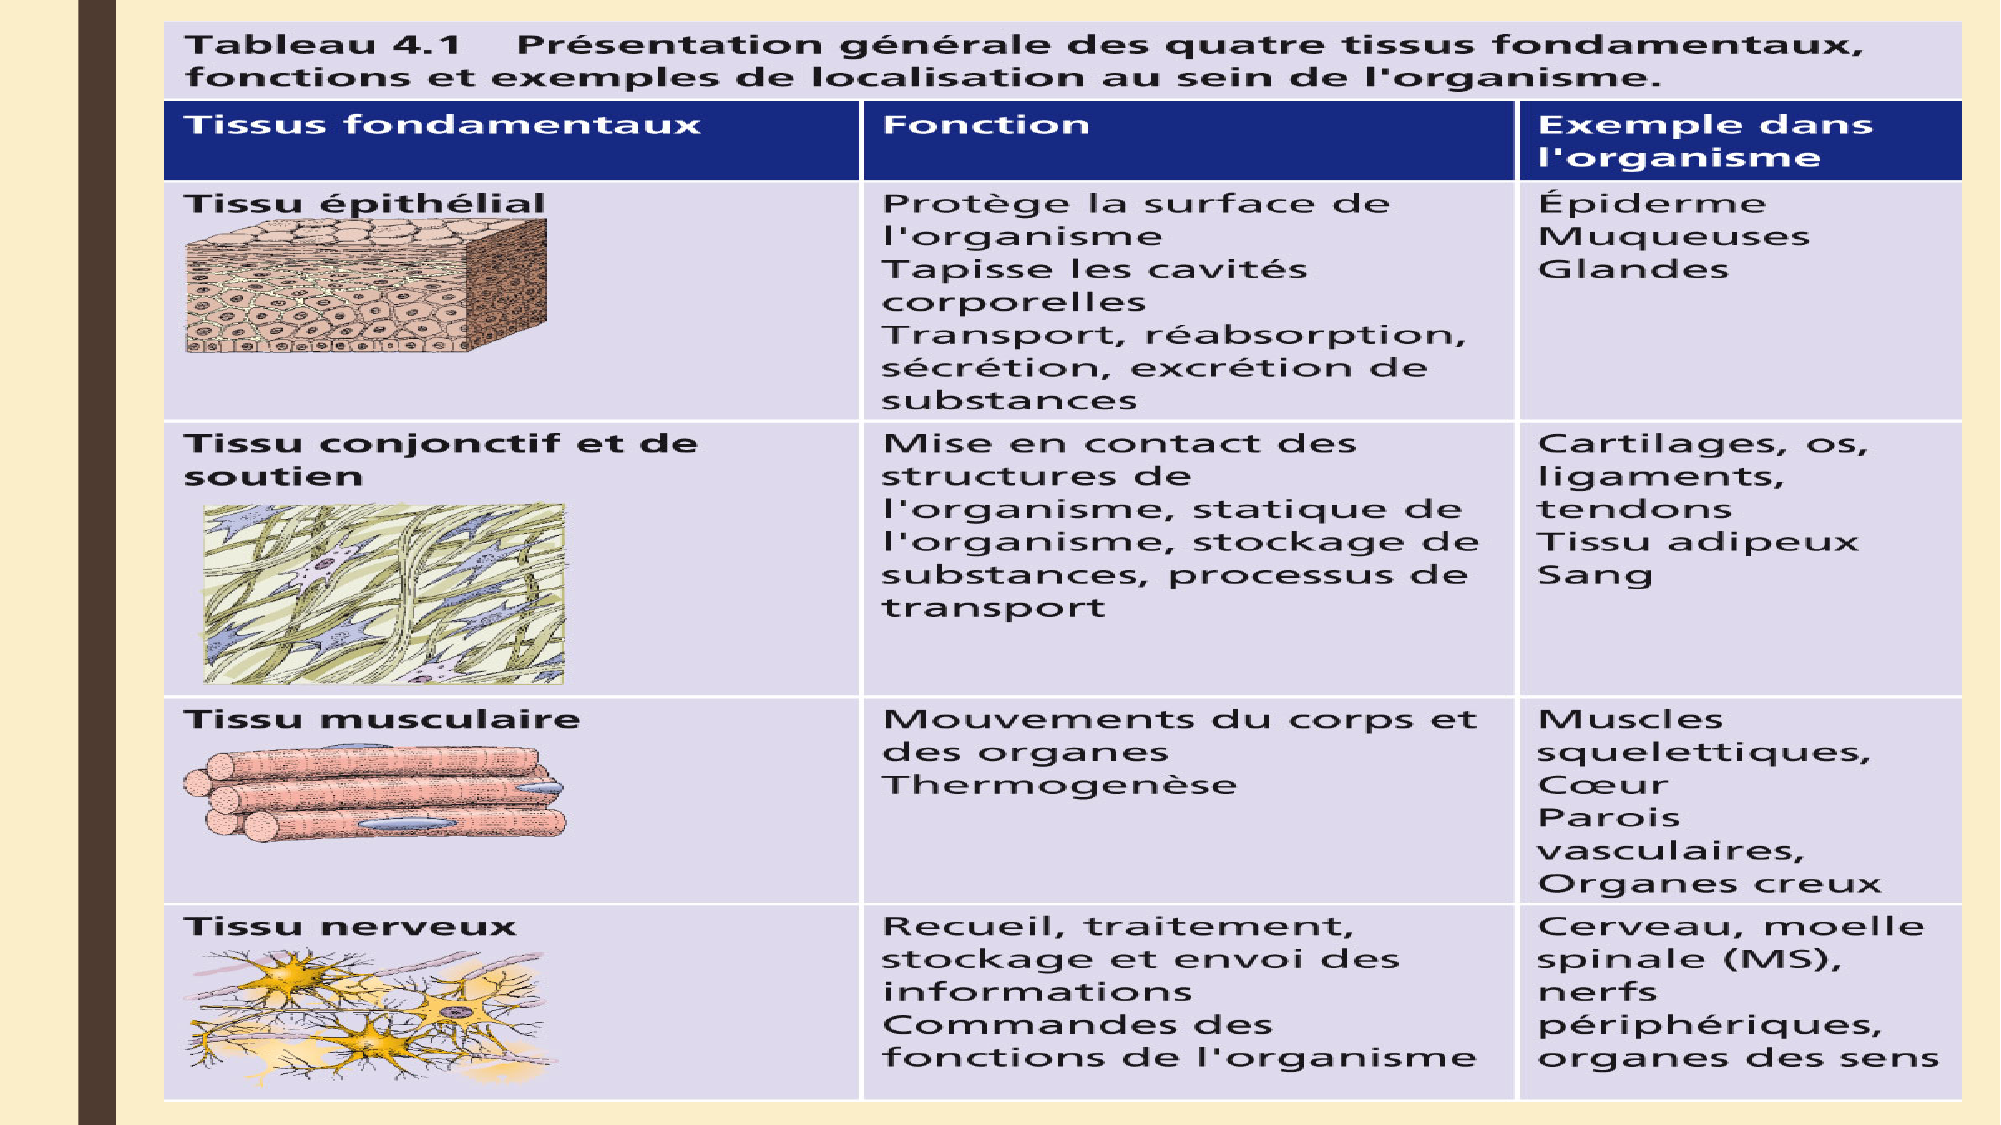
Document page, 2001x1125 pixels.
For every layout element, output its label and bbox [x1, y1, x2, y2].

picture [163, 21, 1962, 1102]
